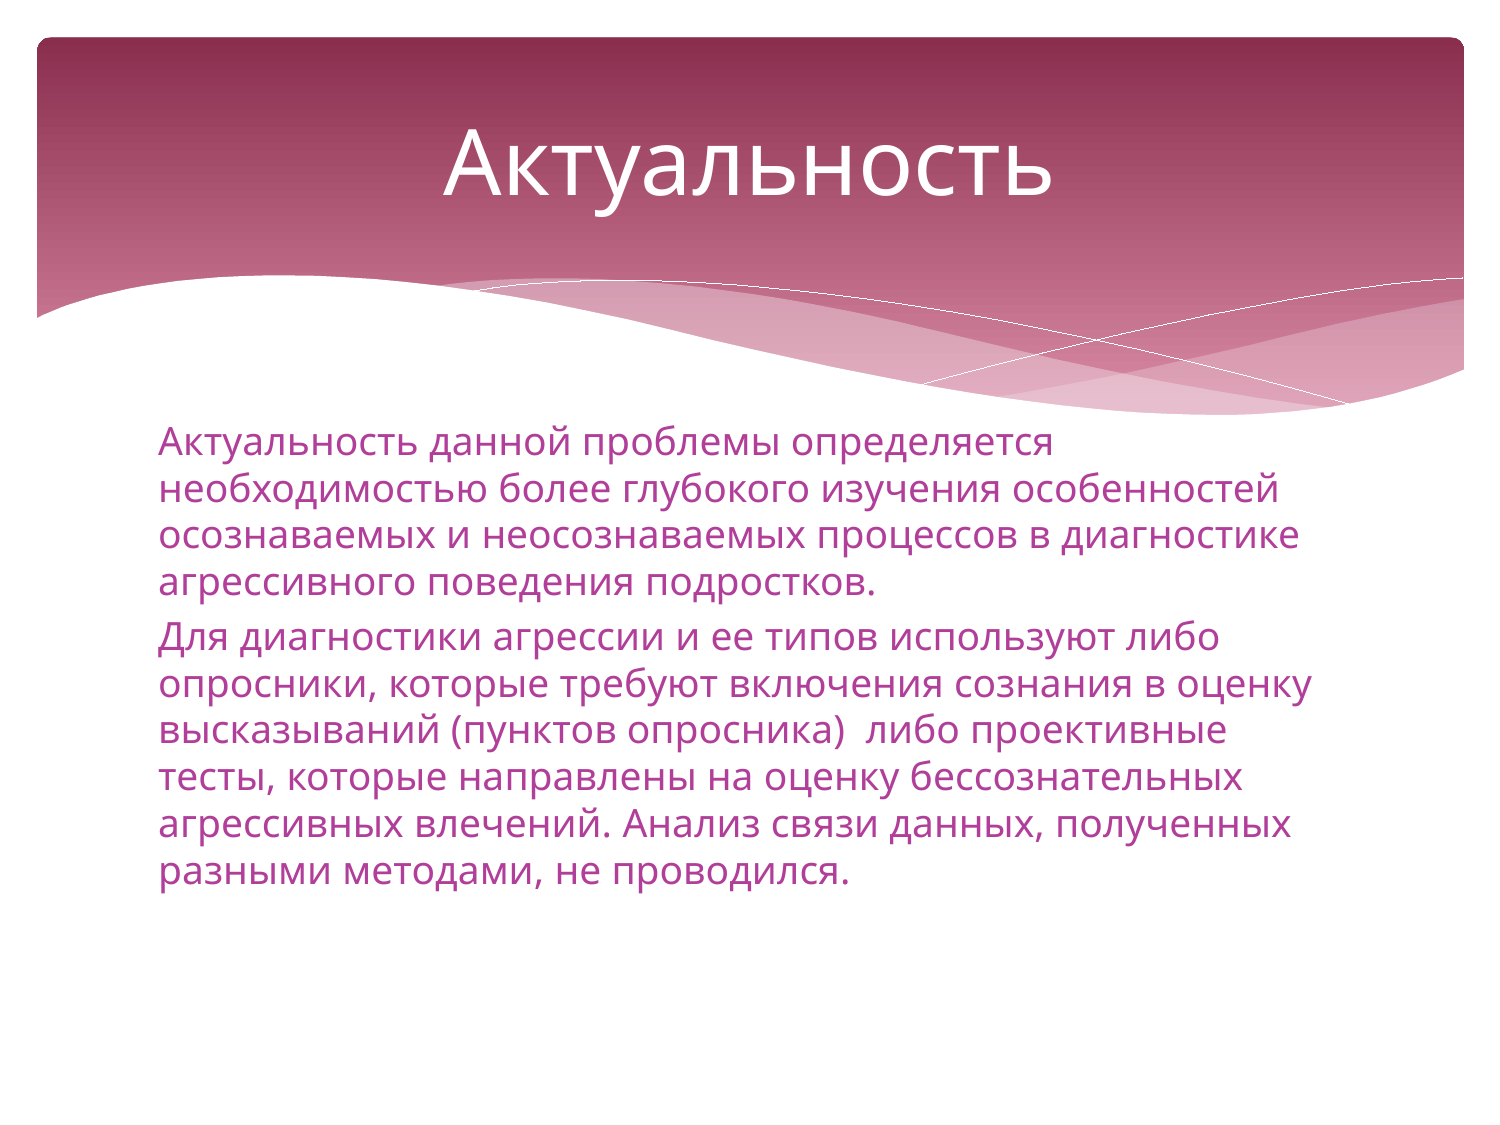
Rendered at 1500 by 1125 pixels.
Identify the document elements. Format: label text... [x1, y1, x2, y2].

title Актуальность [75, 55, 1425, 261]
list Актуальность данной проблемы определяется необходимостью более глубокого изучения особенностей осознаваемых и неосознаваемых процессов в диагностике агрессивного поведения подростков. Для диагностики агрессии и ее типов используют либо опросники, которые требуют включения сознания в оценку высказываний (пунктов опросника) либо проективные тесты, которые направлены на оценку бессознательных агрессивных влечений. Анализ связи данных, полученных разными методами, не проводился. [143, 408, 1359, 906]
